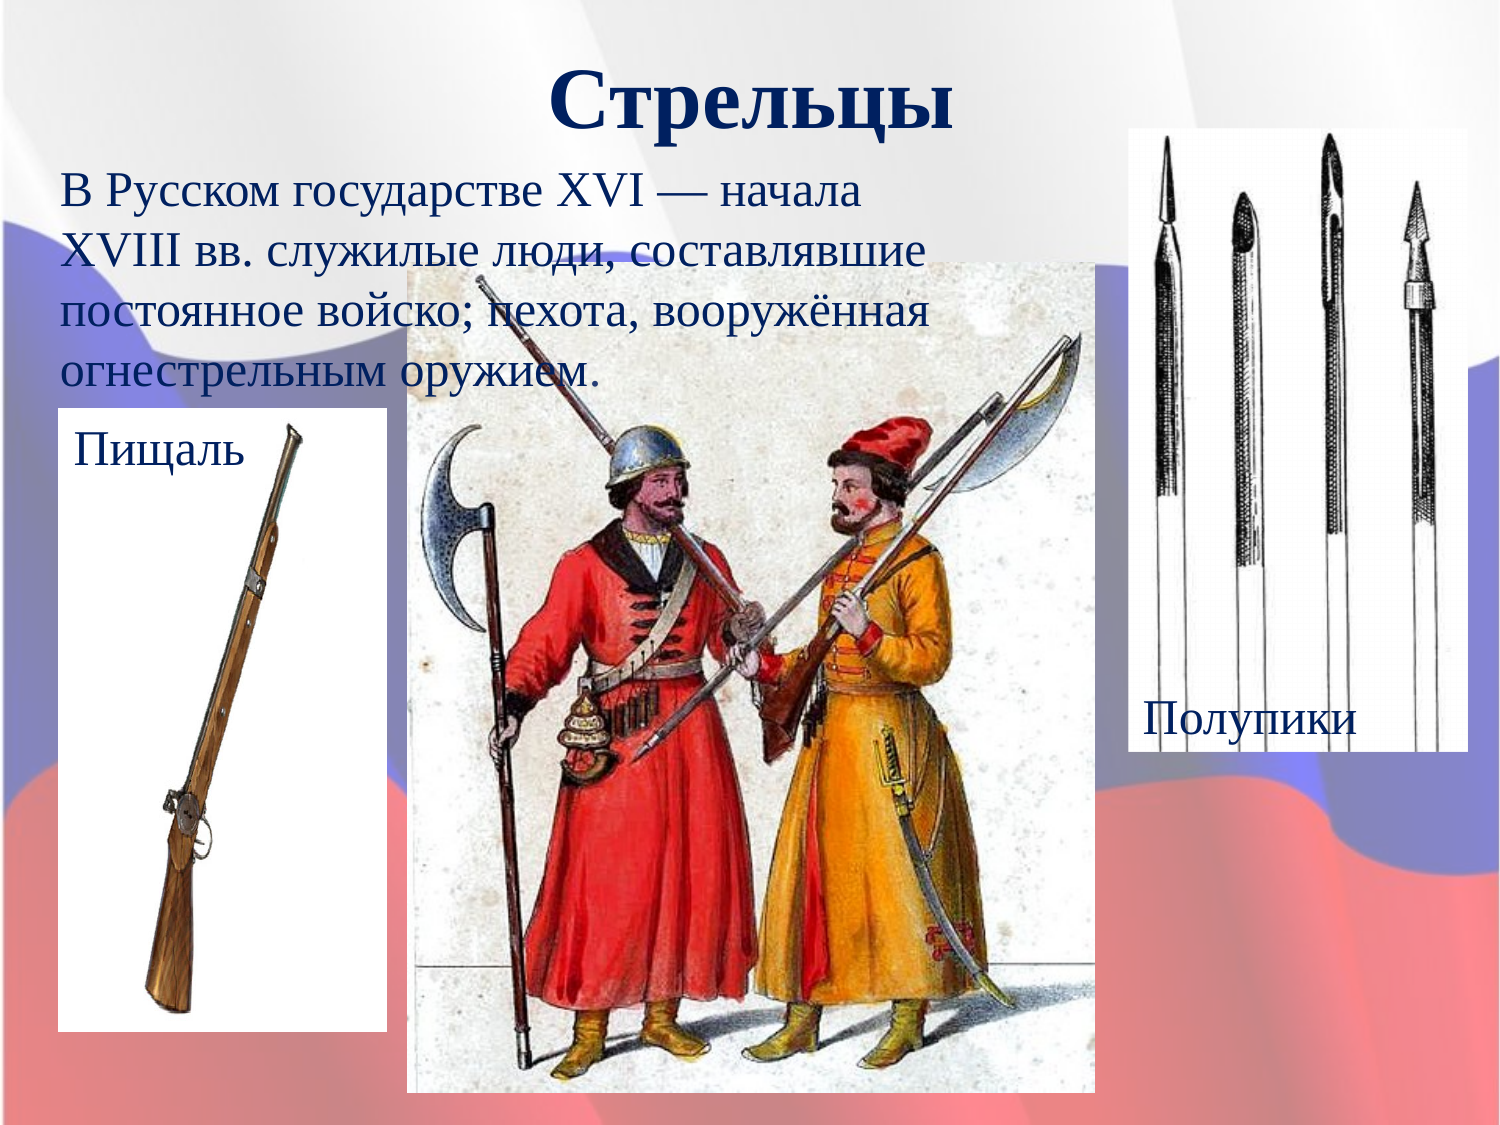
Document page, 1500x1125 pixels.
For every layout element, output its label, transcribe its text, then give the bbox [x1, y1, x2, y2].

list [407, 262, 1096, 1093]
picture [986, 129, 1500, 677]
picture [58, 408, 387, 1033]
text_box В Русском государстве XVI — начала XVIII вв. служилые люди, составлявшие постоянное войско; пехота, вооружённая огнестрельным оружием. [45, 148, 987, 404]
title Стрельцы [76, 0, 1427, 188]
text_box Полупики [1139, 677, 1468, 752]
